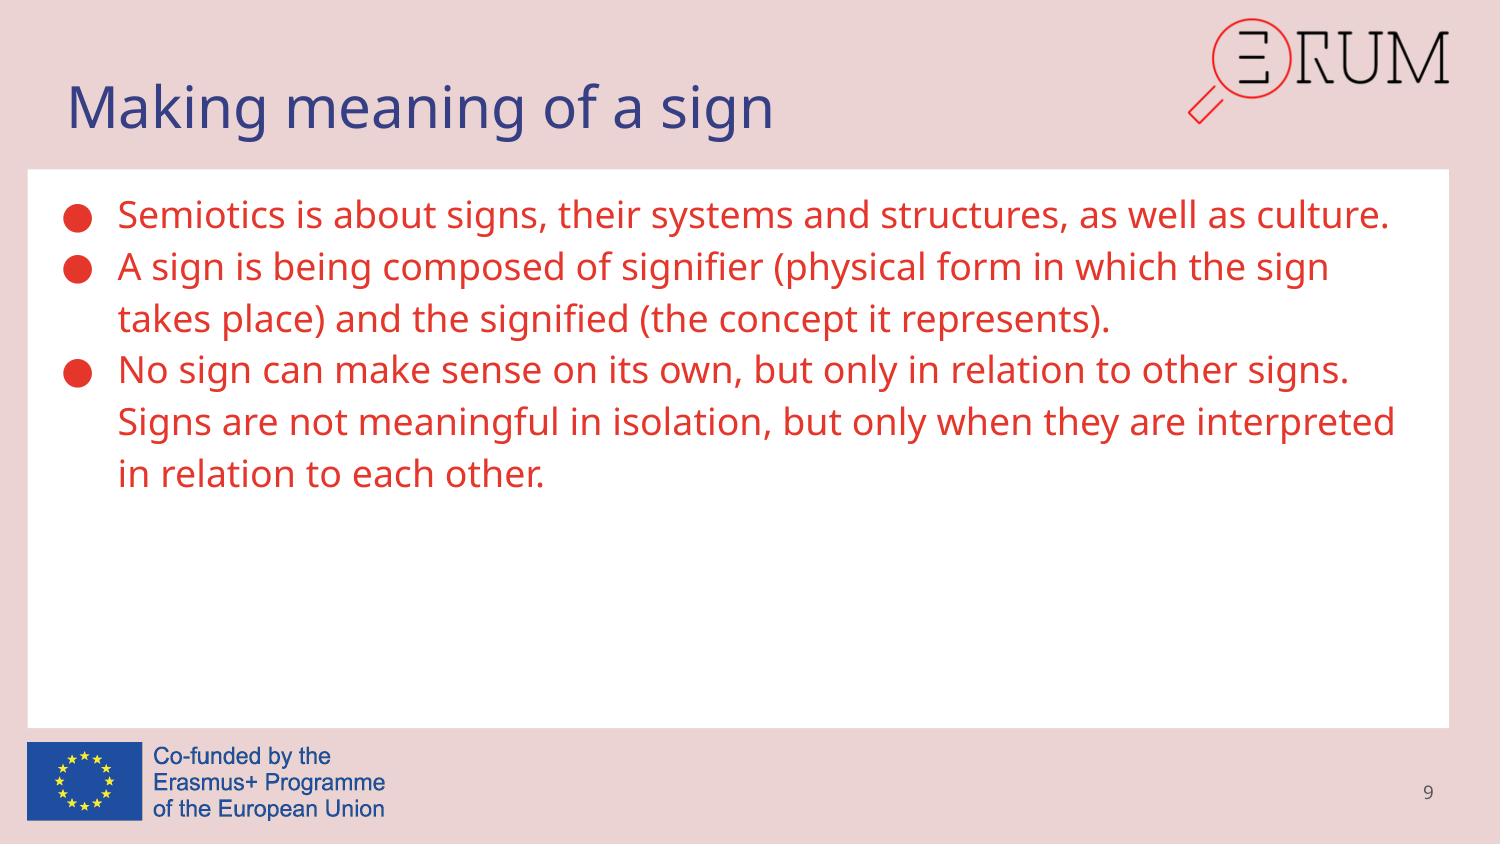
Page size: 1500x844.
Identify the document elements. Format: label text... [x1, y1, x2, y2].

list Semiotics is about signs, their systems and structures, as well as culture. A sign is being composed of signifier (physical form in which the sign takes place) and the signified (the concept it represents). No sign can make sense on its own, but only in relation to other signs. Signs are not meaningful in isolation, but only when they are interpreted in relation to each other. [27, 169, 1449, 729]
picture [27, 742, 385, 821]
slide_number 9 [1358, 761, 1449, 826]
title Making meaning of a sign [51, 55, 1168, 150]
picture [1136, 0, 1500, 137]
